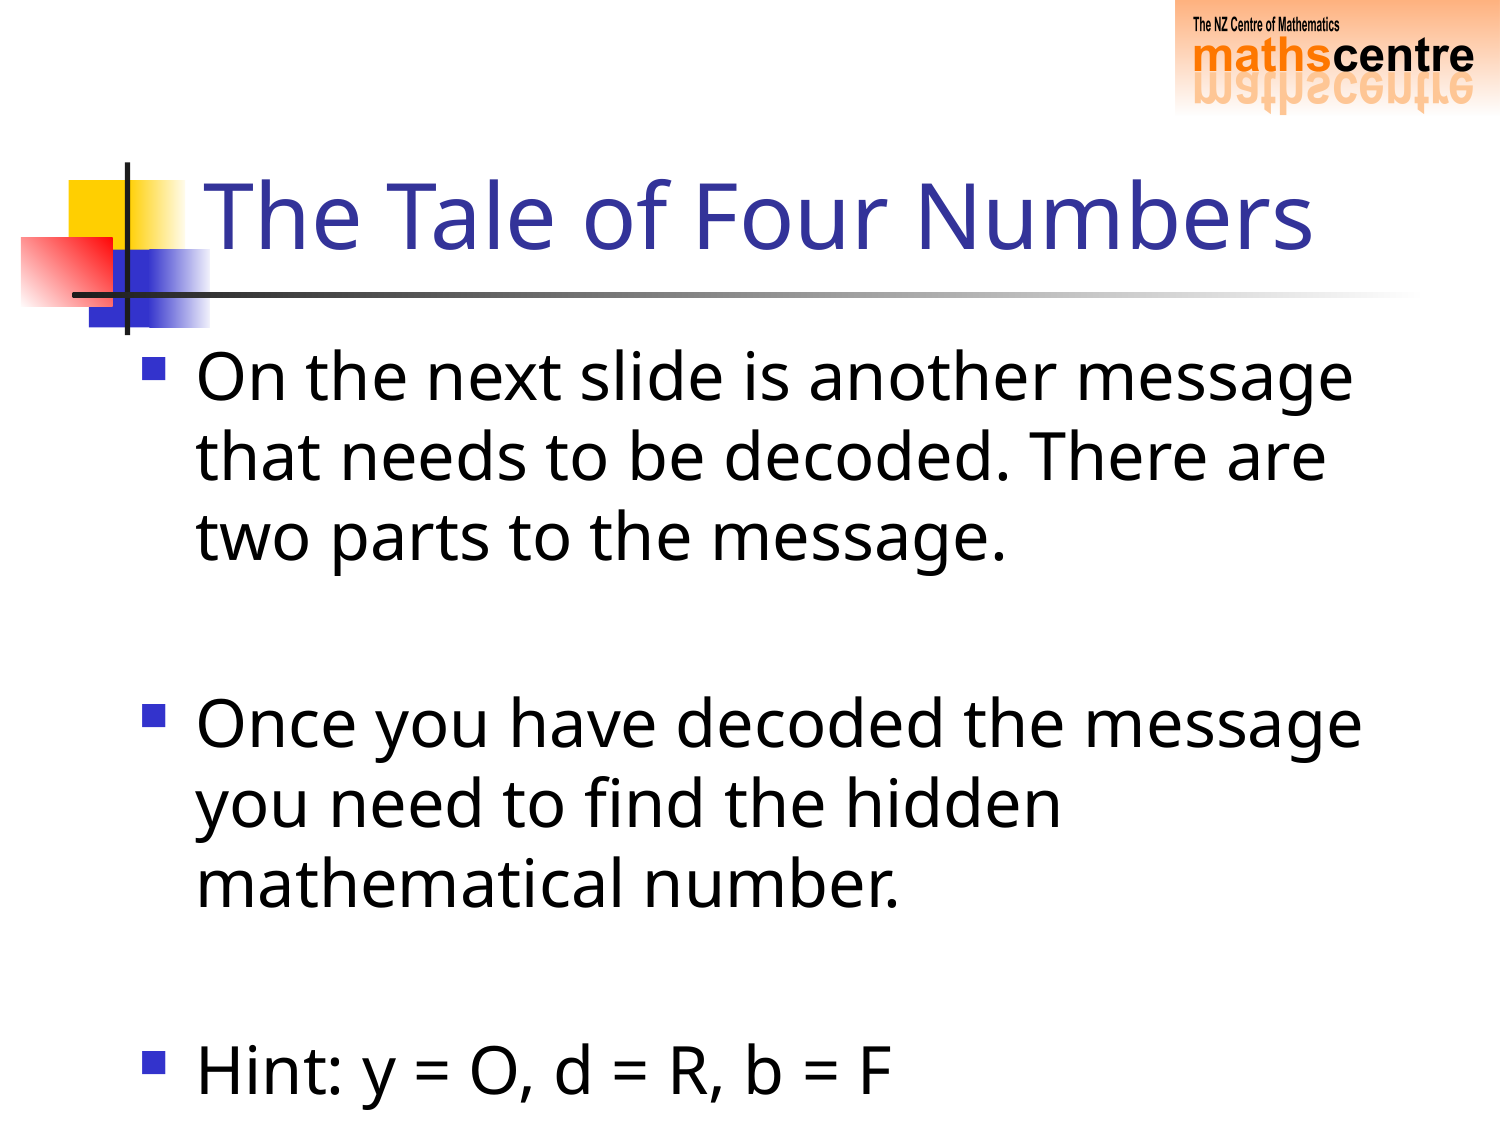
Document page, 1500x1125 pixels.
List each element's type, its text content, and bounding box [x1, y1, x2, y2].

title The Tale of Four Numbers [188, 113, 1365, 276]
list On the next slide is another message that needs to be decoded. There are two parts to the message. Once you have decoded the message you need to find the hidden mathematical number. Hint: y = O, d = R, b = F [123, 326, 1470, 1118]
picture [1175, 0, 1500, 116]
